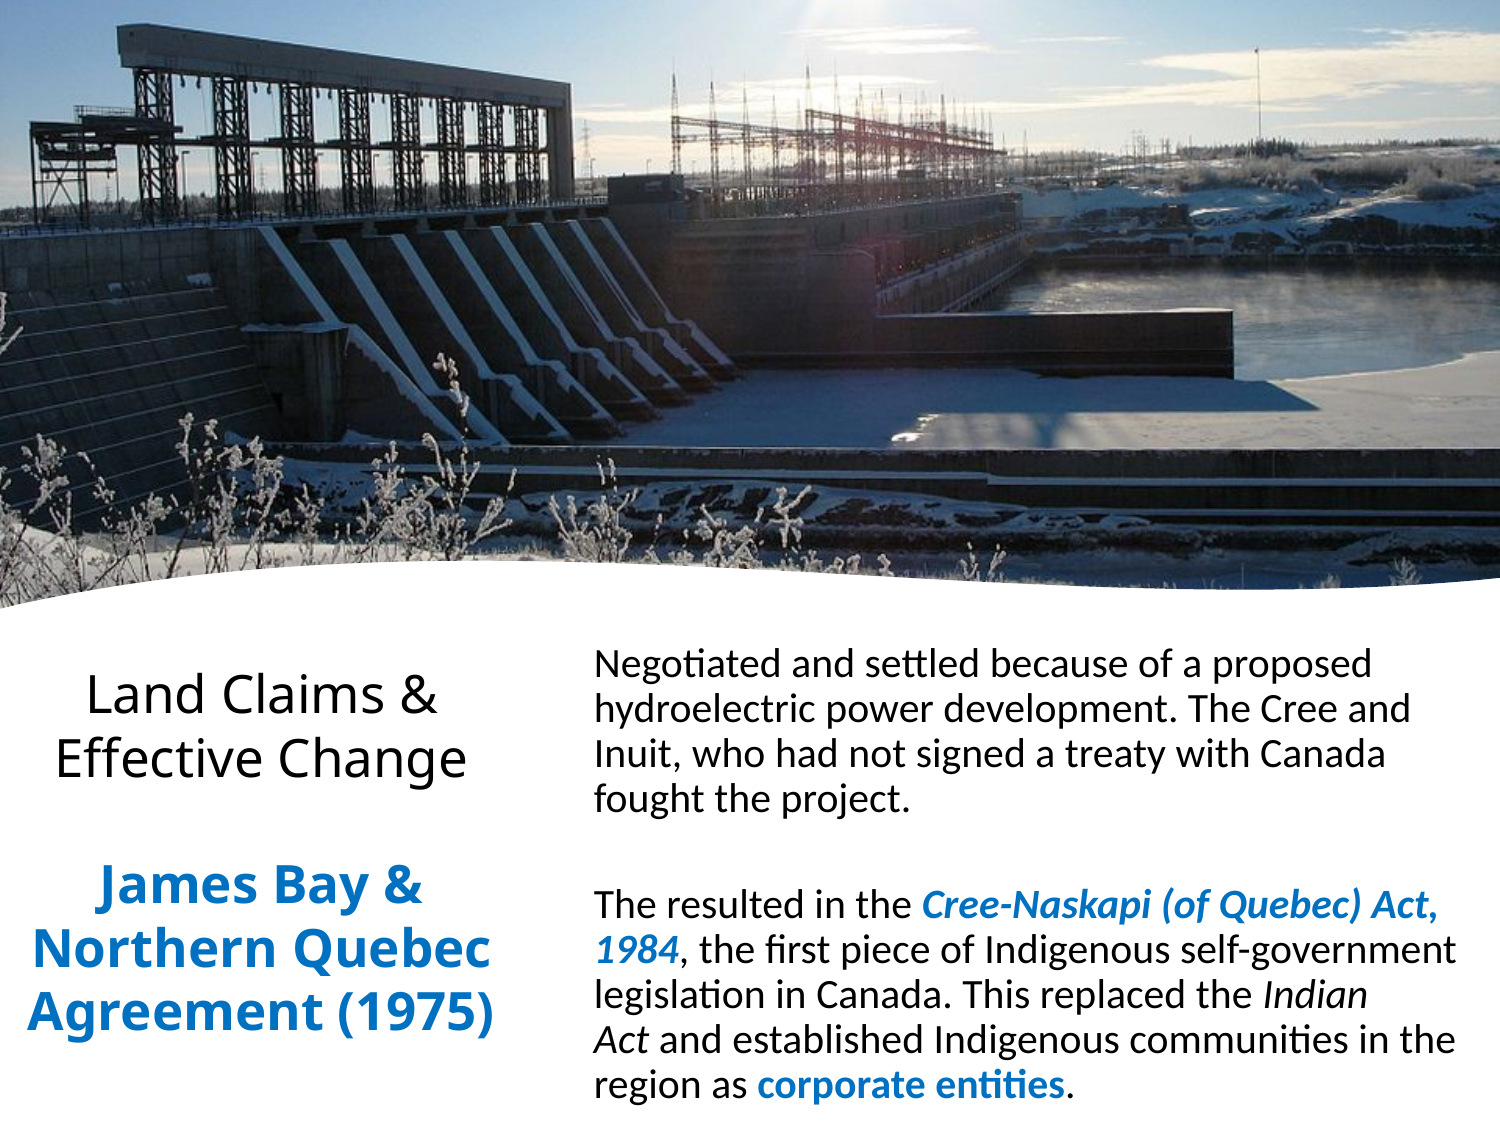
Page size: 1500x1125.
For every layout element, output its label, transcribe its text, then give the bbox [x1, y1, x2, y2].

list Negotiated and settled because of a proposed hydroelectric power development. The Cree and Inuit, who had not signed a treaty with Canada fought the project. The resulted in the Cree-Naskapi (of Quebec) Act, 1984, the first piece of Indigenous self-government legislation in Canada. This replaced the Indian Act and established Indigenous communities in the region as corporate entities. [578, 699, 1500, 1103]
title Land Claims & Effective Change James Bay & Northern Quebec Agreement (1975) [4, 649, 518, 1053]
picture [0, 0, 1500, 609]
